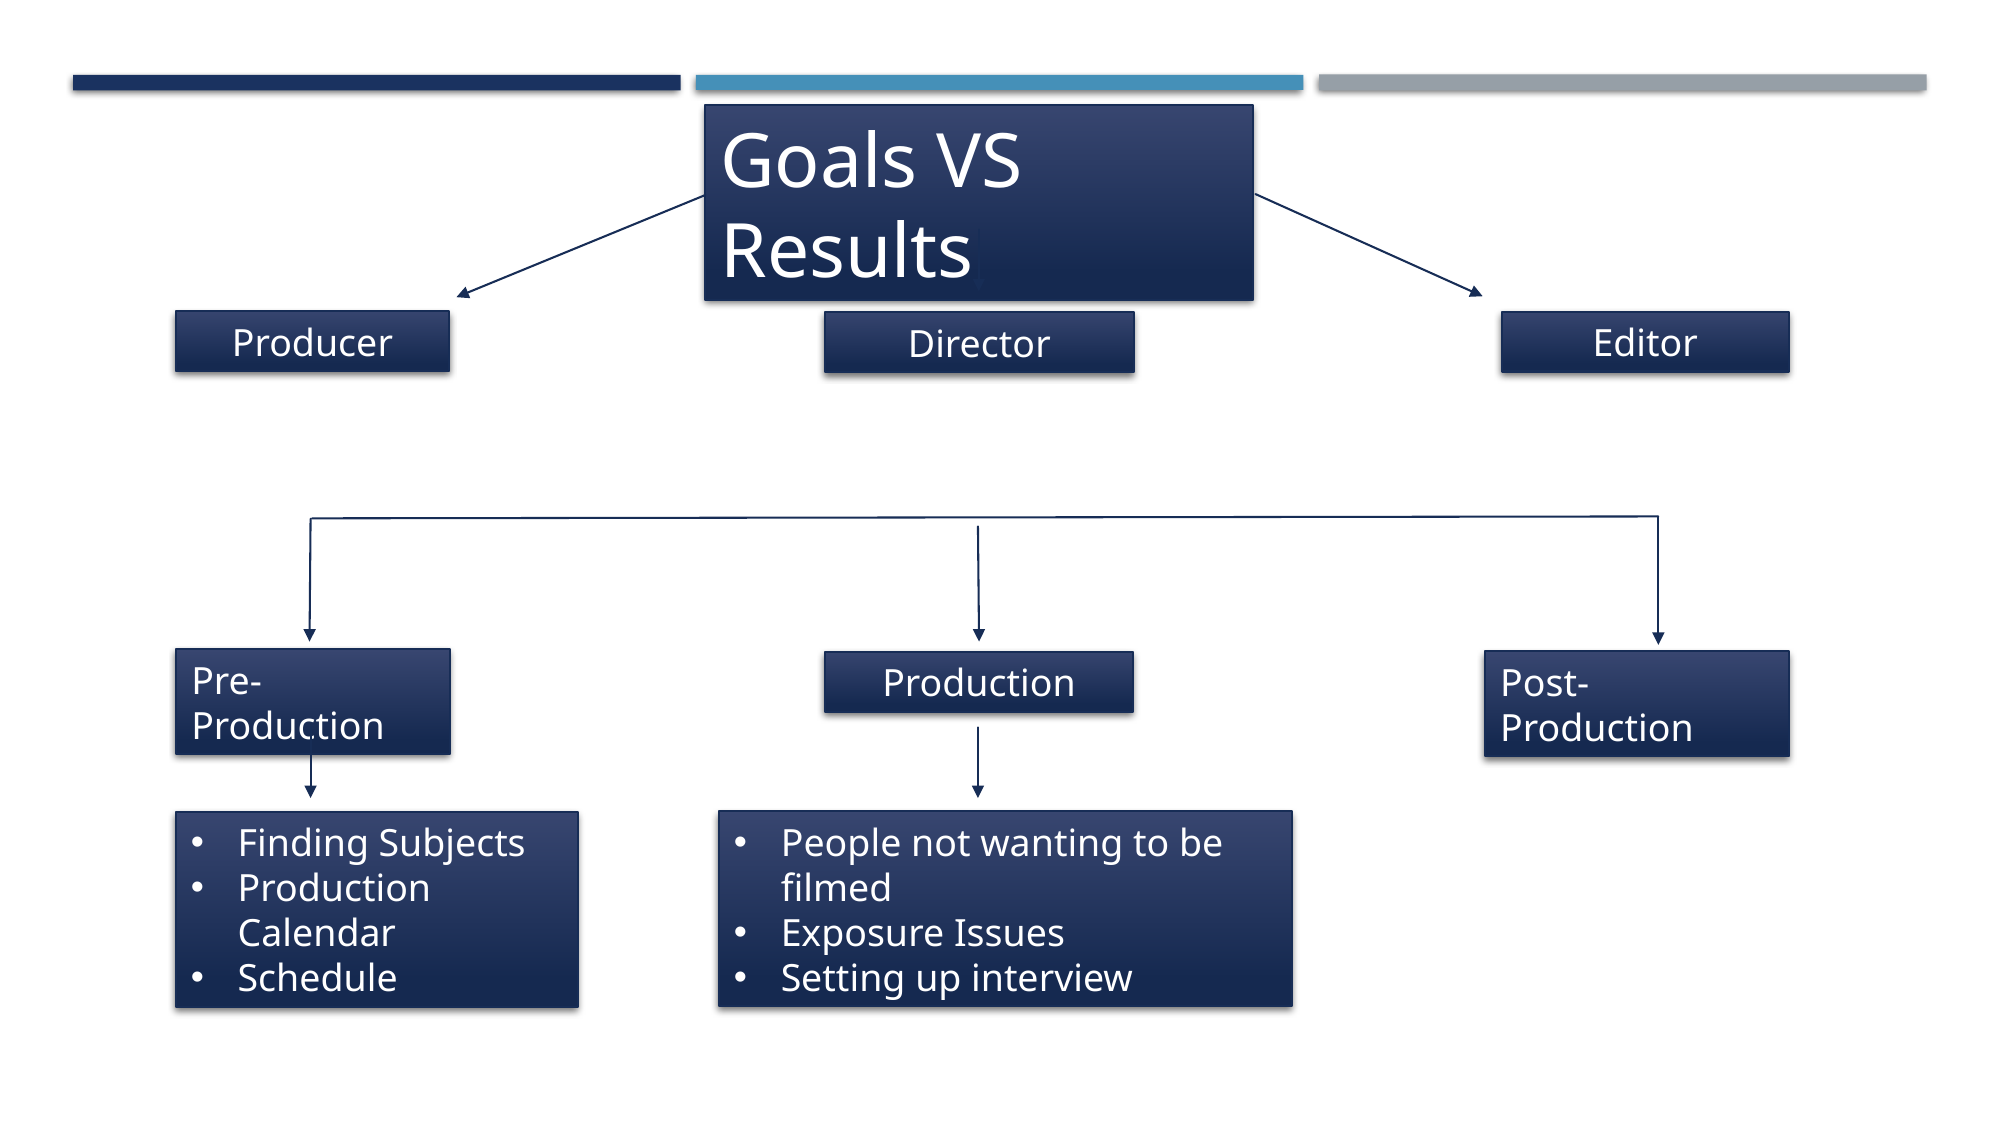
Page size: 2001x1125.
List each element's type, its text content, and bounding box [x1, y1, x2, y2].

text_box Finding Subjects Production Calendar Schedule [175, 811, 579, 1008]
text_box Goals VS Results [704, 104, 1254, 301]
text_box Production [824, 651, 1134, 713]
text_box Producer [175, 310, 450, 372]
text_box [1254, 193, 1484, 297]
text_box Pre-Production [175, 648, 451, 755]
text_box Director [824, 311, 1135, 373]
text_box People not wanting to be filmed Exposure Issues Setting up interview [718, 810, 1293, 1007]
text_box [455, 194, 706, 298]
text_box Post-Production [1484, 650, 1790, 757]
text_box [311, 515, 1657, 519]
text_box Editor [1501, 311, 1790, 373]
